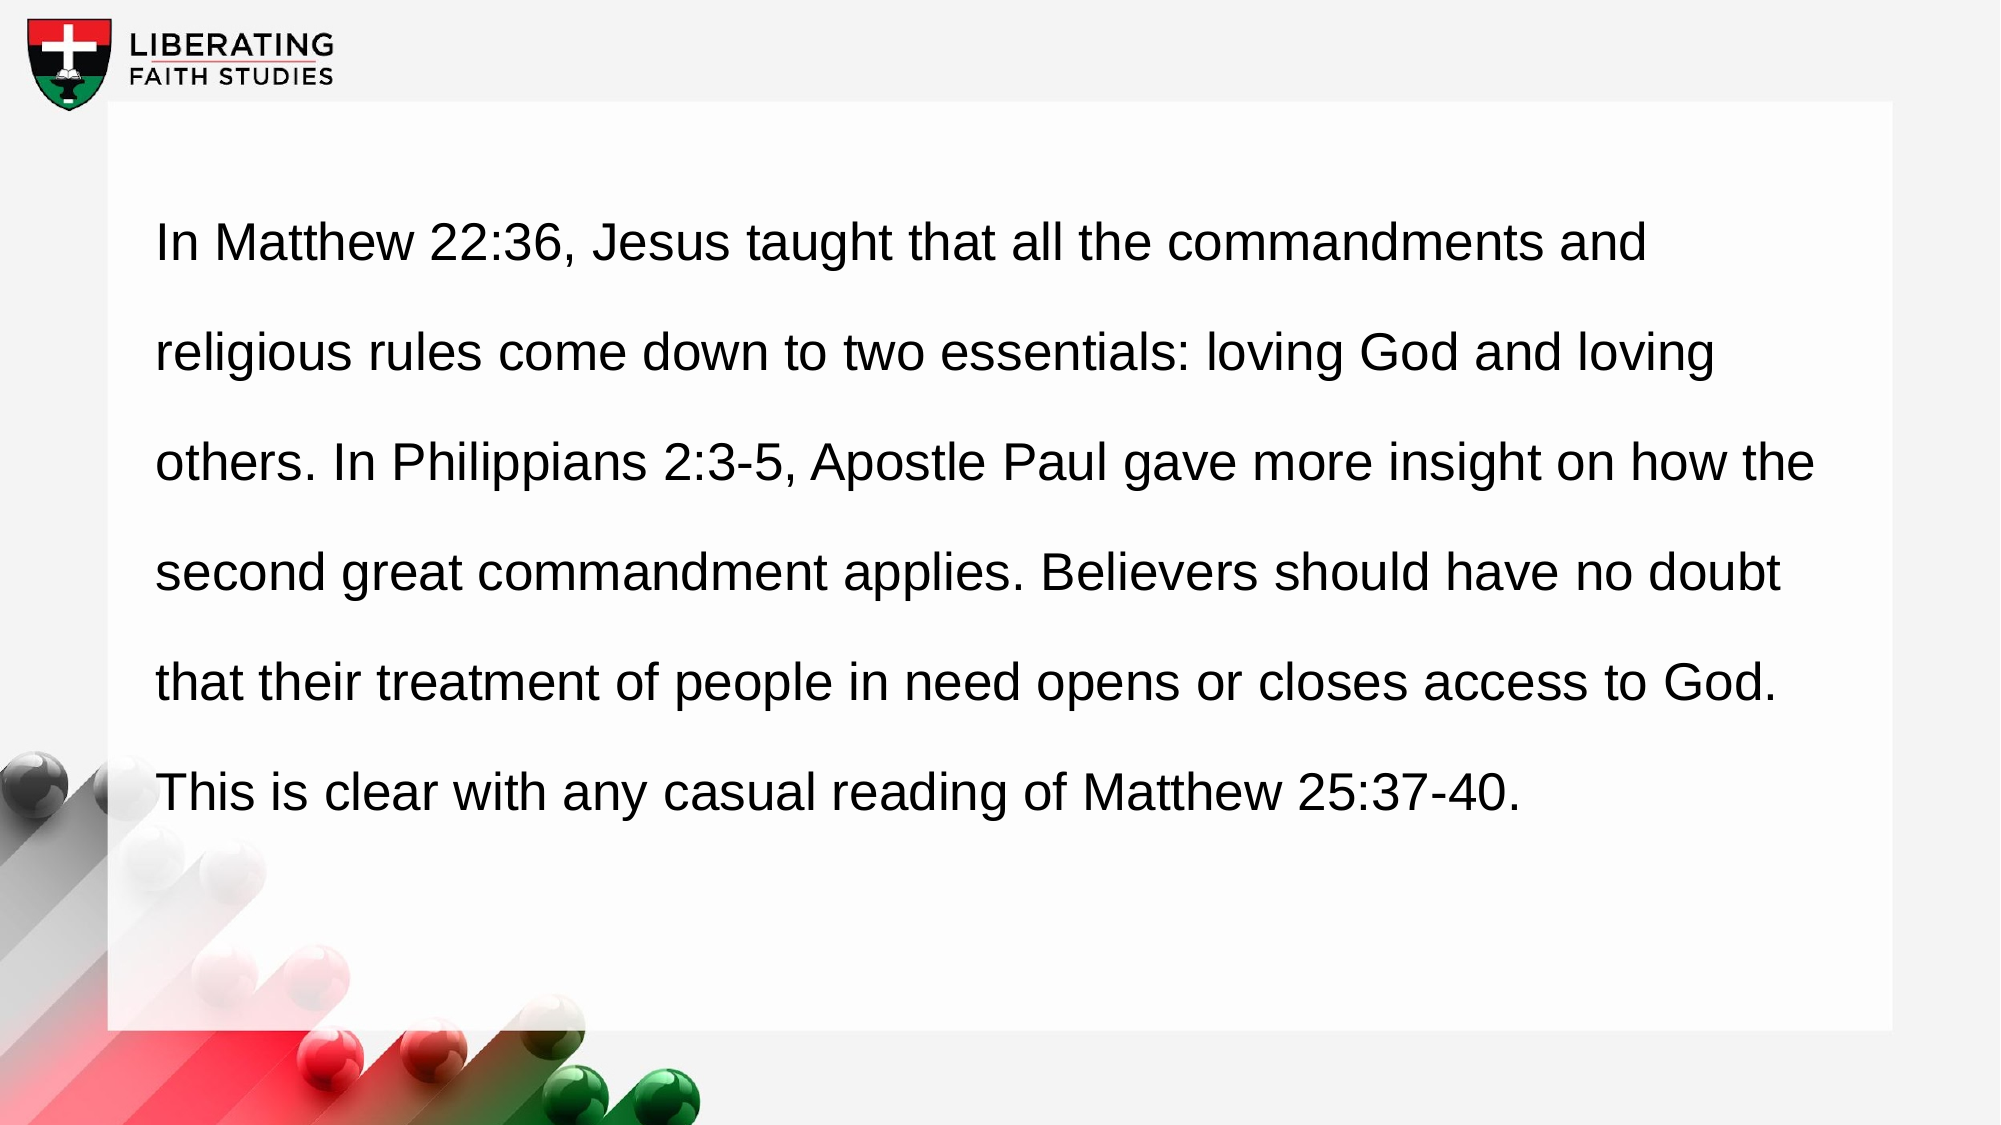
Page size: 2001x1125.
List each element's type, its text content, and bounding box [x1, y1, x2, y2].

picture [0, 0, 2000, 1125]
text_box In Matthew 22:36, Jesus taught that all the commandments and religious rules come down to two essentials: loving God and loving others. In Philippians 2:3-5, Apostle Paul gave more insight on how the second great commandment applies. Believers should have no doubt that their treatment of people in need opens or closes access to God. This is clear with any casual reading of Matthew 25:37-40. [140, 189, 1873, 864]
